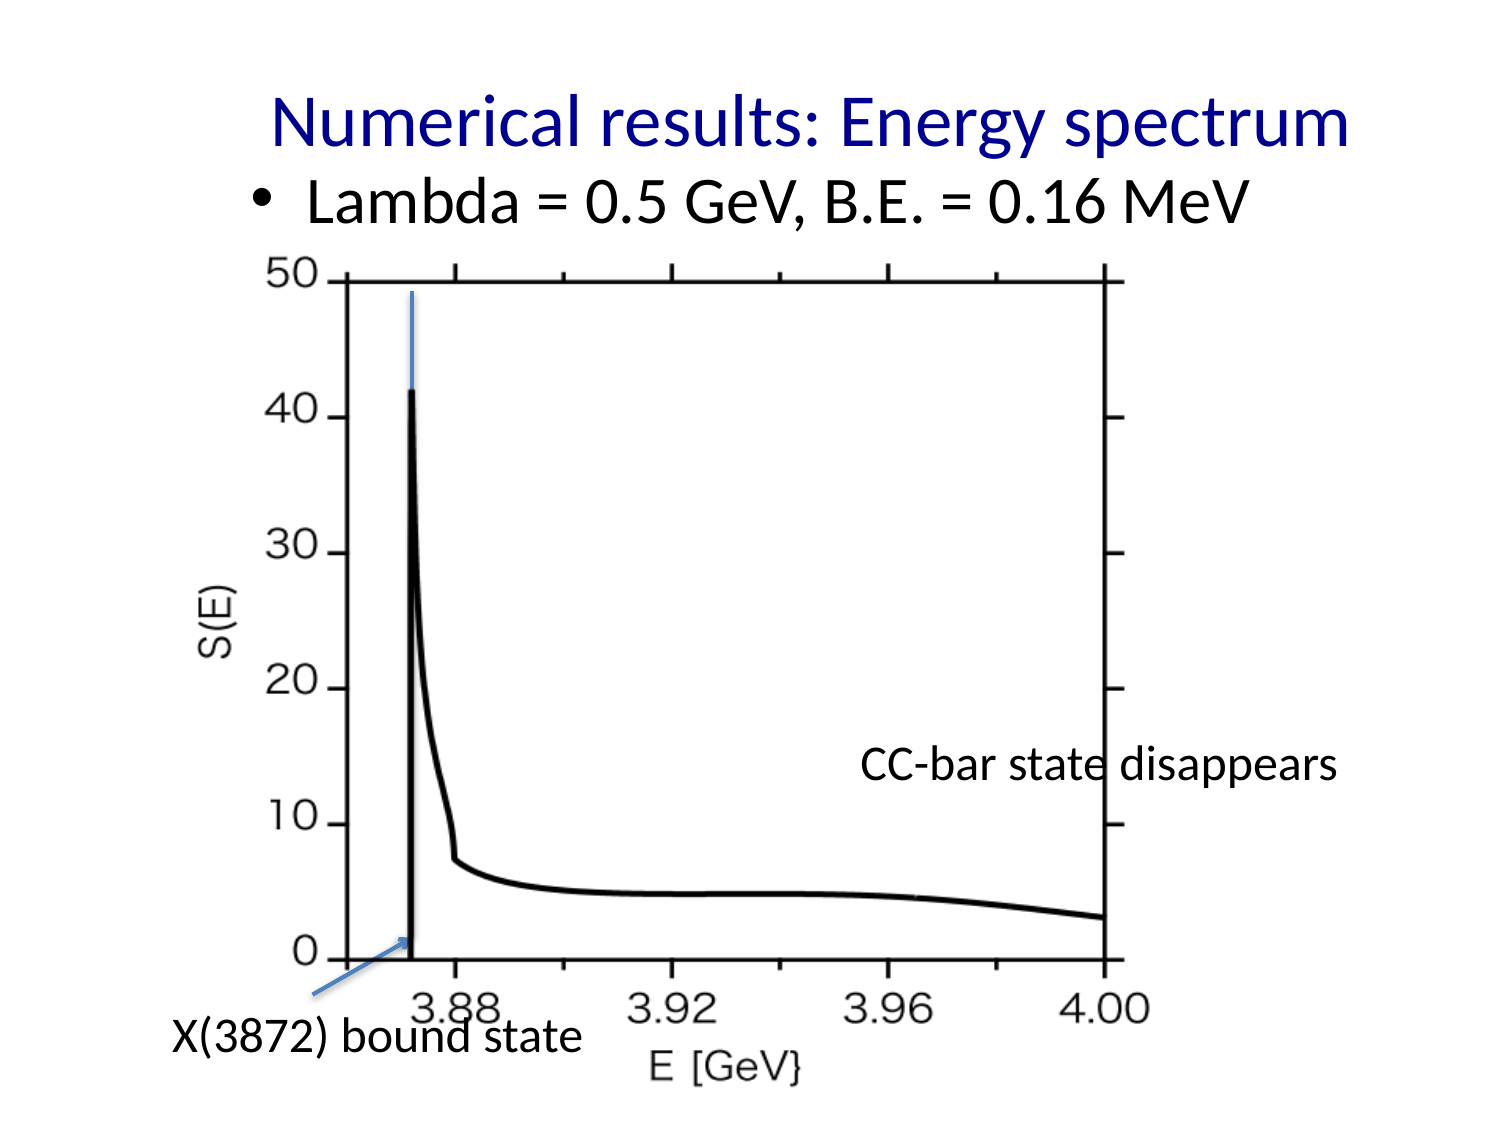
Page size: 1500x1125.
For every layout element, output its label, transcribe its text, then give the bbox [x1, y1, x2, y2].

title Numerical results: Energy spectrum [235, 45, 1388, 149]
list Lambda = 0.5 GeV, B.E. = 0.16 MeV [235, 149, 1466, 975]
text_box X(3872) bound state [157, 994, 189, 1070]
text_box CC-bar state disappears [1220, 723, 1354, 798]
picture [194, 243, 1216, 1103]
